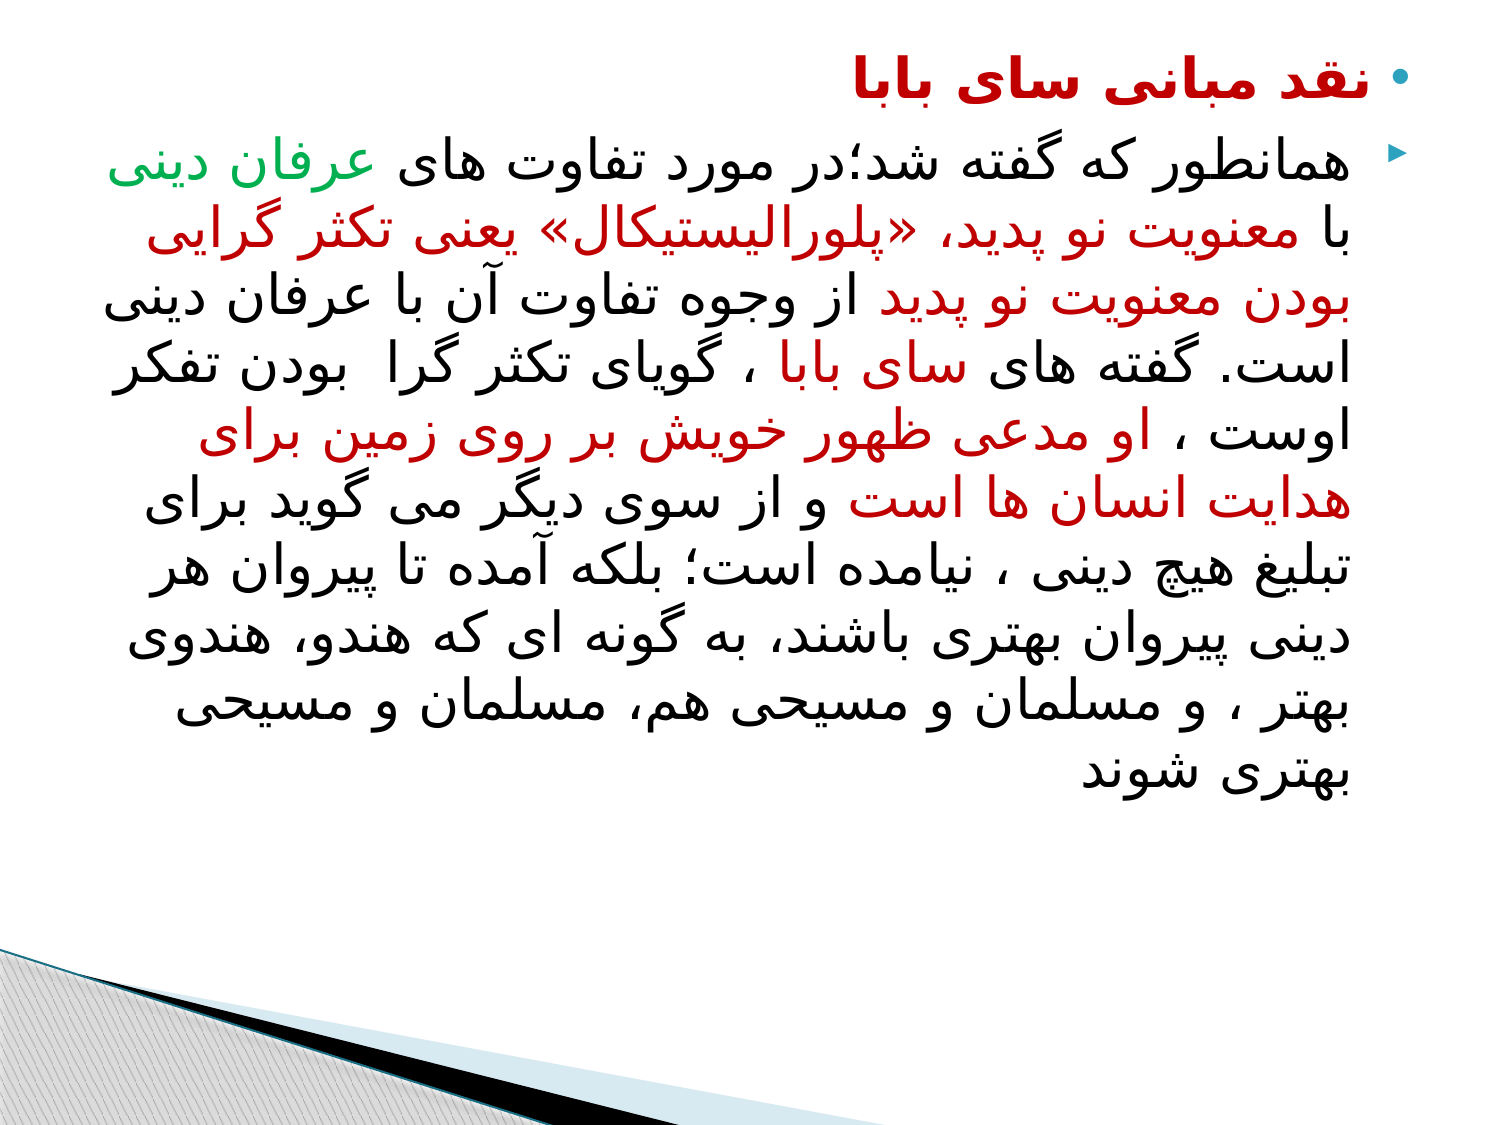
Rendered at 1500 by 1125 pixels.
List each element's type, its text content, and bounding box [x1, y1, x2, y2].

list نقد مبانی سای بابا همانطور که گفته شد؛در مورد تفاوت های عرفان دینی با معنویت نو پدید، «پلورالیستیکال» یعنی تکثر گرایی بودن معنویت نو پدید از وجوه تفاوت آن با عرفان دینی است. گفته های سای بابا ، گویای تکثر گرا بودن تفکر اوست ، او مدعی ظهور خویش بر روی زمین برای هدایت انسان ها است و از سوی دیگر می گوید برای تبلیغ هیچ دینی ، نیامده است؛ بلکه آمده تا پیروان هر دینی پیروان بهتری باشند، به گونه ای که هندو، هندوی بهتر ، و مسلمان و مسیحی هم، مسلمان و مسیحی بهتری شوند [75, 35, 1425, 1008]
